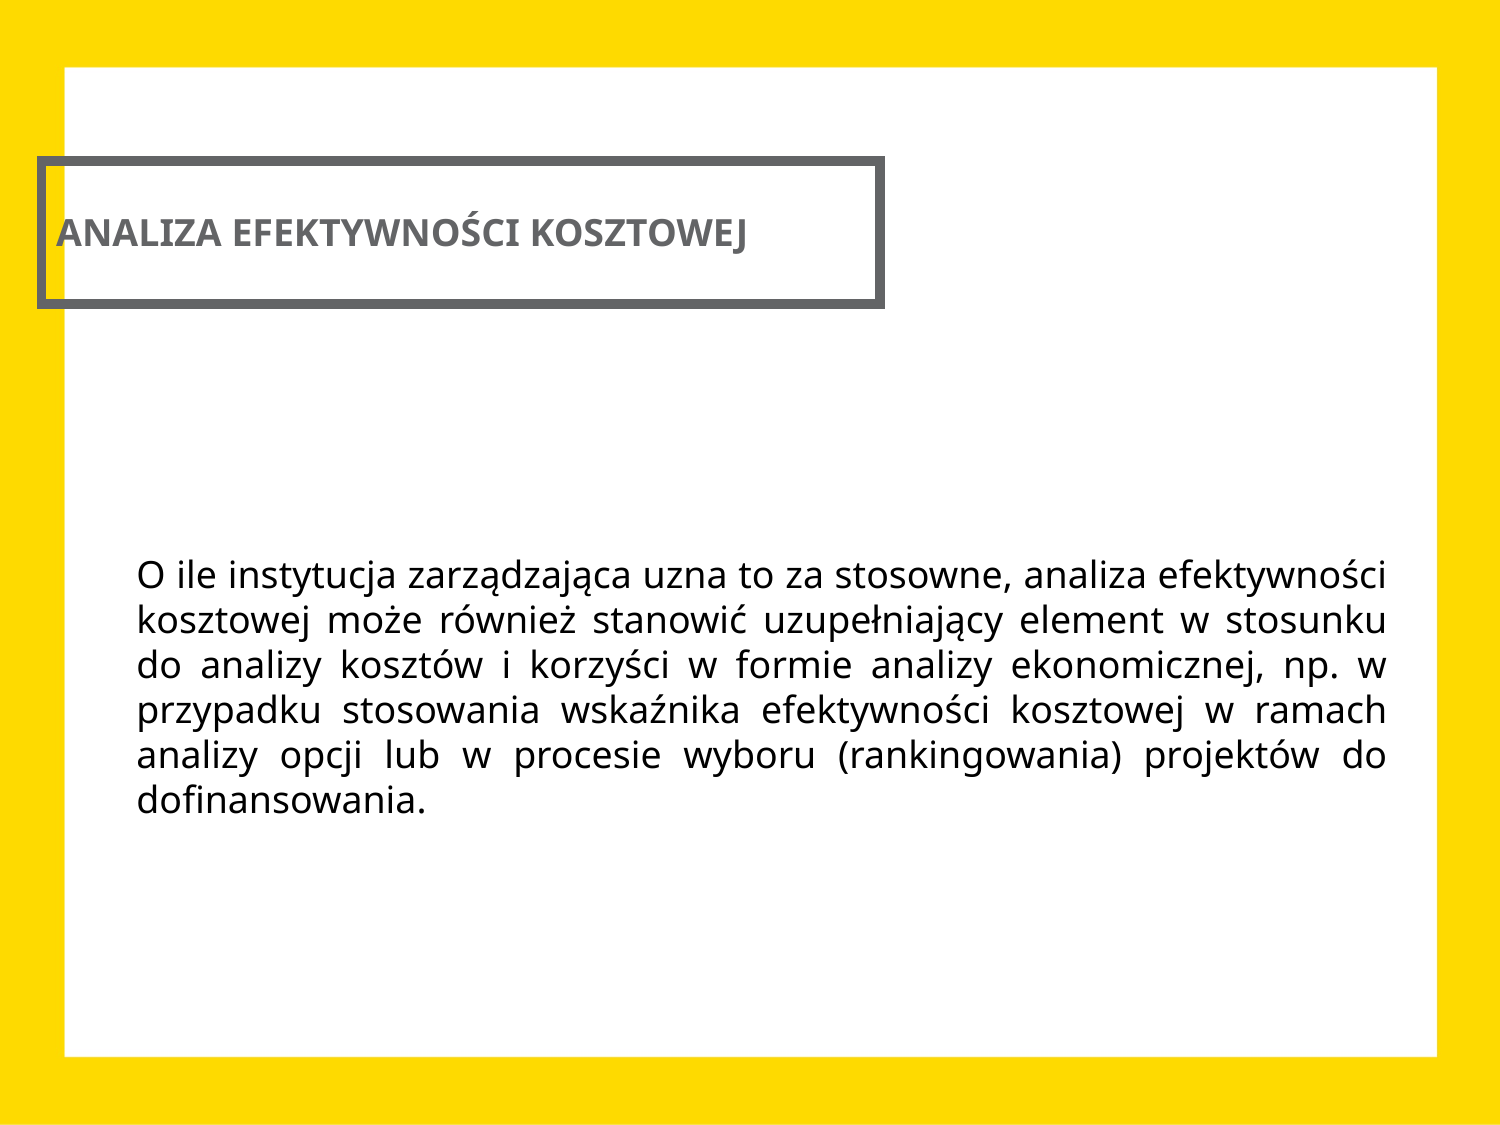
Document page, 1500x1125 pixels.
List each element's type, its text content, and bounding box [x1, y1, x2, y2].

text_box O ile instytucja zarządzająca uzna to za stosowne, analiza efektywności kosztowej może również stanowić uzupełniający element w stosunku do analizy kosztów i korzyści w formie analizy ekonomicznej, np. w przypadku stosowania wskaźnika efektywności kosztowej w ramach analizy opcji lub w procesie wyboru (rankingowania) projektów do dofinansowania. [92, 543, 1404, 828]
text_box ANALIZA EFEKTYWNOŚCI KOSZTOWEJ [41, 160, 880, 305]
picture [0, 0, 1500, 1125]
